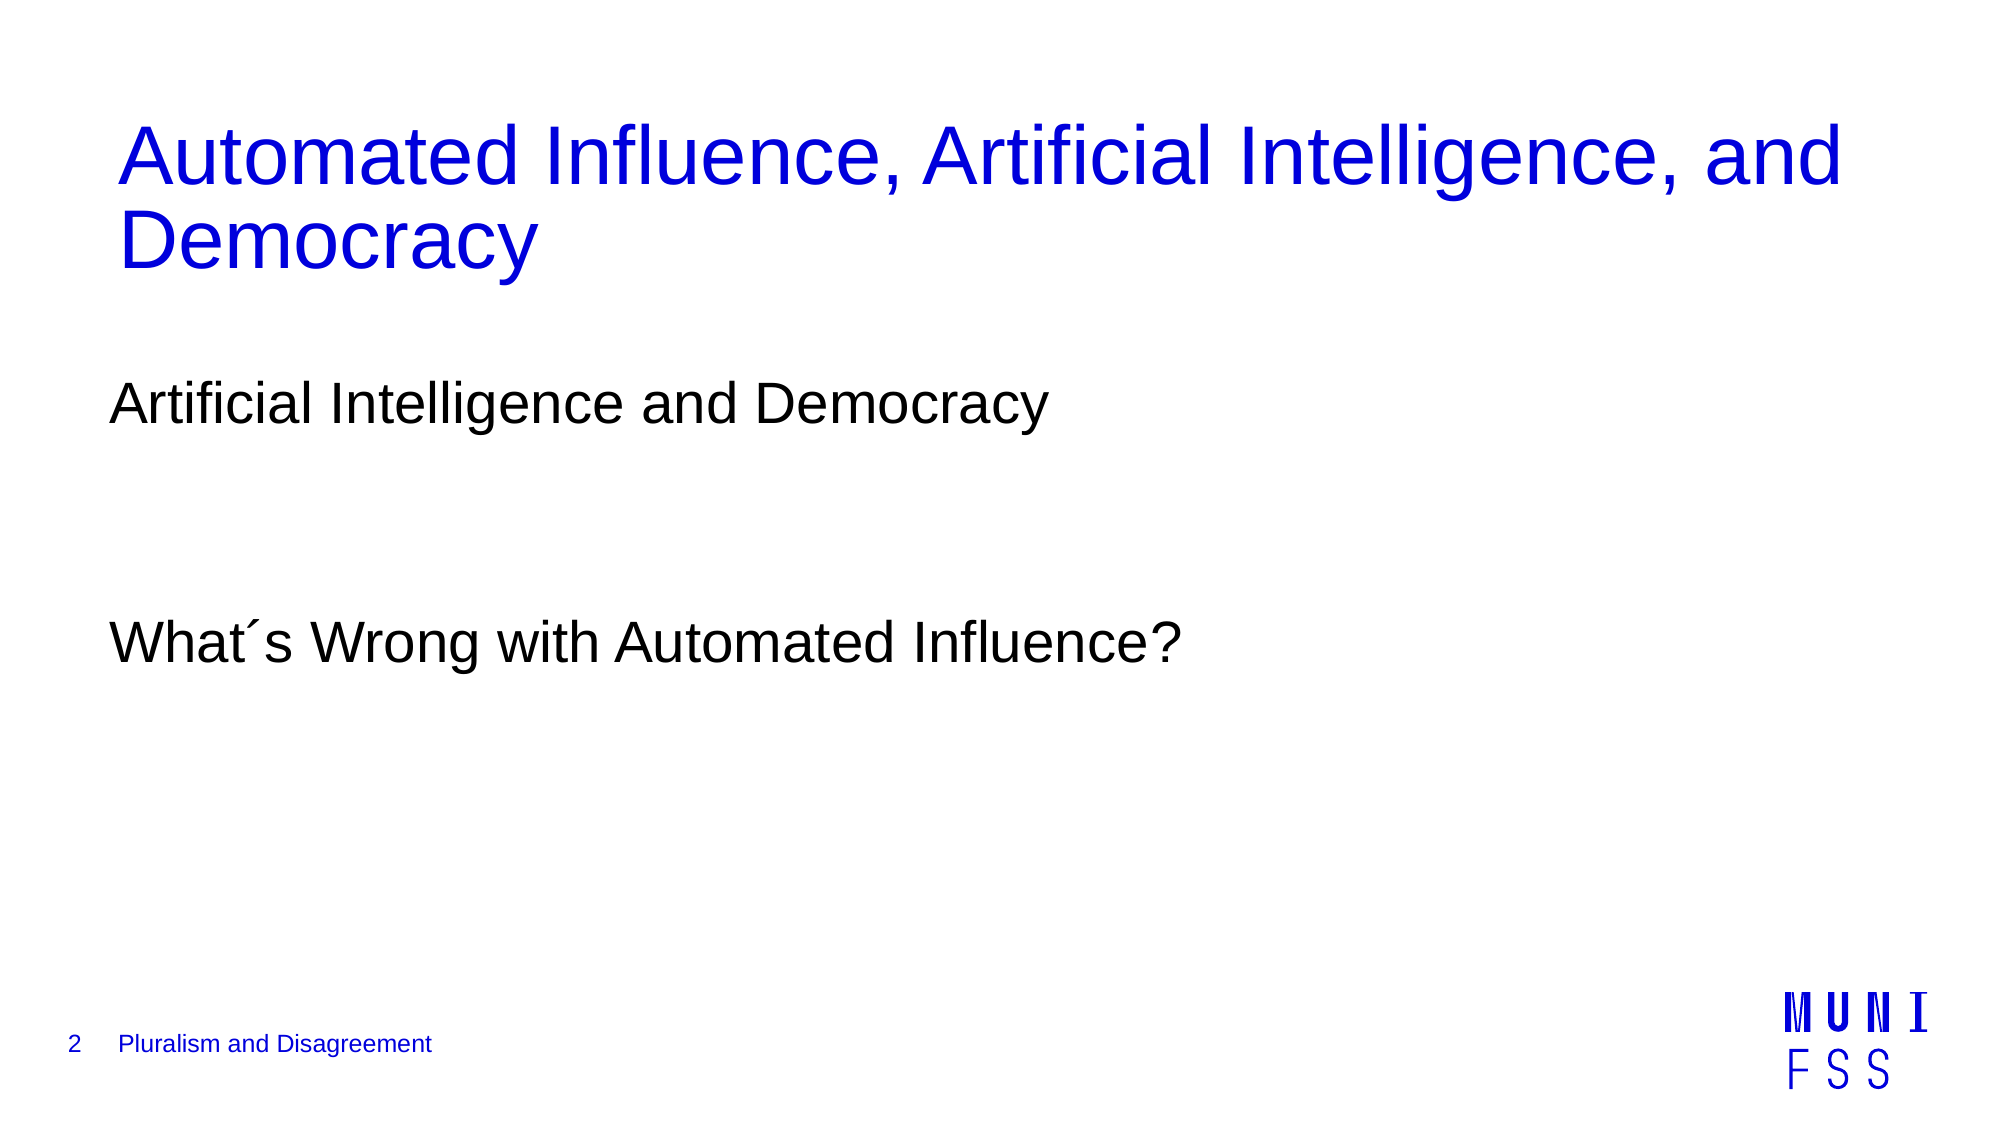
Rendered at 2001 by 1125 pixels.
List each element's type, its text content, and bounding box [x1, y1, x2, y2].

title Automated Influence, Artificial Intelligence, and Democracy [118, 118, 1914, 285]
footer Pluralism and Disagreement [118, 1021, 1418, 1063]
list Artificial Intelligence and Democracy What´s Wrong with Automated Influence? [109, 285, 1865, 957]
slide_number 2 [67, 1021, 110, 1063]
